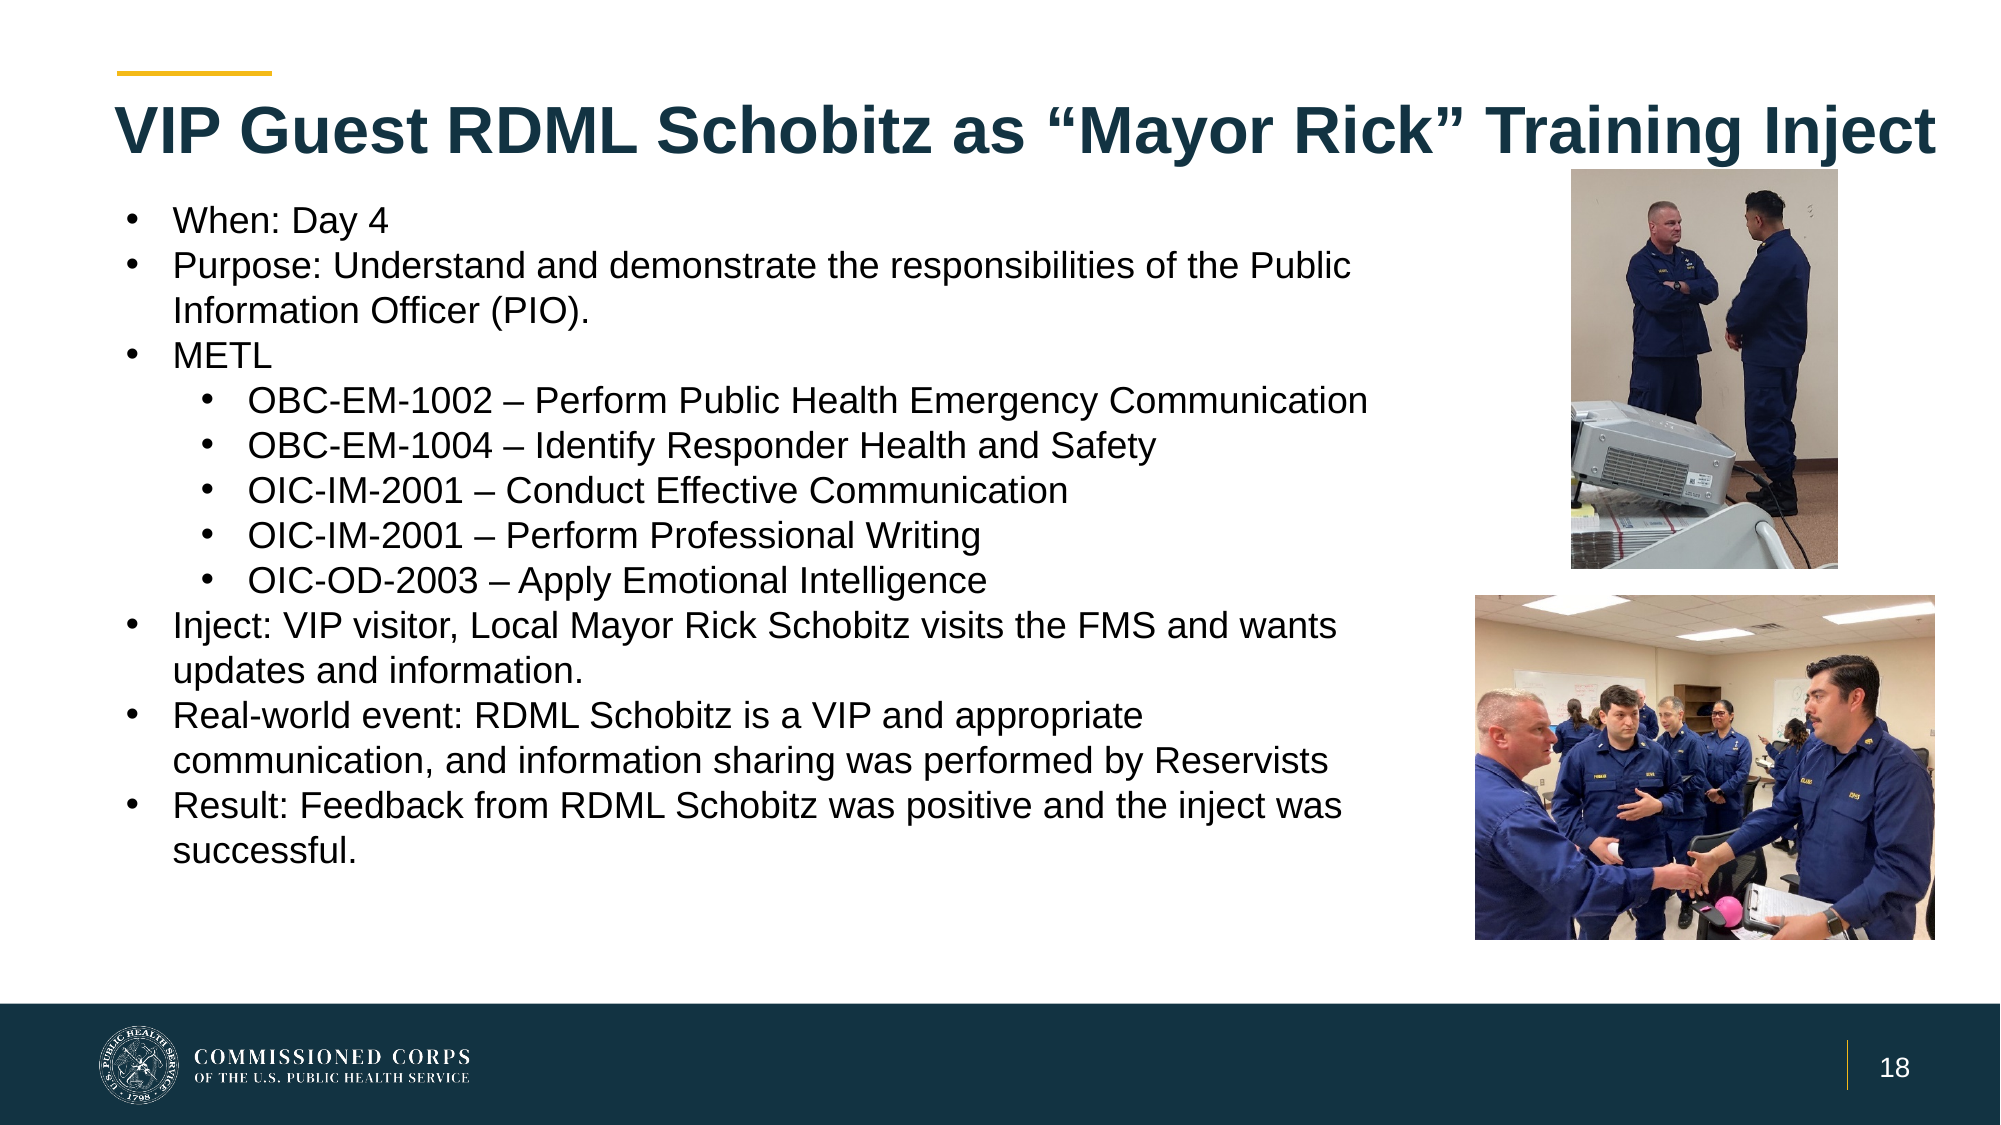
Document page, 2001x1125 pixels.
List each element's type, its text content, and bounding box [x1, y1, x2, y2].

picture [1571, 169, 1838, 569]
text_box When: Day 4 Purpose: Understand and demonstrate the responsibilities of the Public Information Officer (PIO). METL OBC-EM-1002 – Perform Public Health Emergency Communication OBC-EM-1004 – Identify Responder Health and Safety OIC-IM-2001 – Conduct Effective Communication OIC-IM-2001 – Perform Professional Writing OIC-OD-2003 – Apply Emotional Intelligence Inject: VIP visitor, Local Mayor Rick Schobitz visits the FMS and wants updates and information. Real-world event: RDML Schobitz is a VIP and appropriate communication, and information sharing was performed by Reservists Result: Feedback from RDML Schobitz was positive and the inject was successful. [111, 188, 1391, 879]
picture [99, 1024, 471, 1106]
title VIP Guest RDML Schobitz as “Mayor Rick” Training Inject [99, 79, 1978, 225]
picture [1475, 595, 1935, 940]
